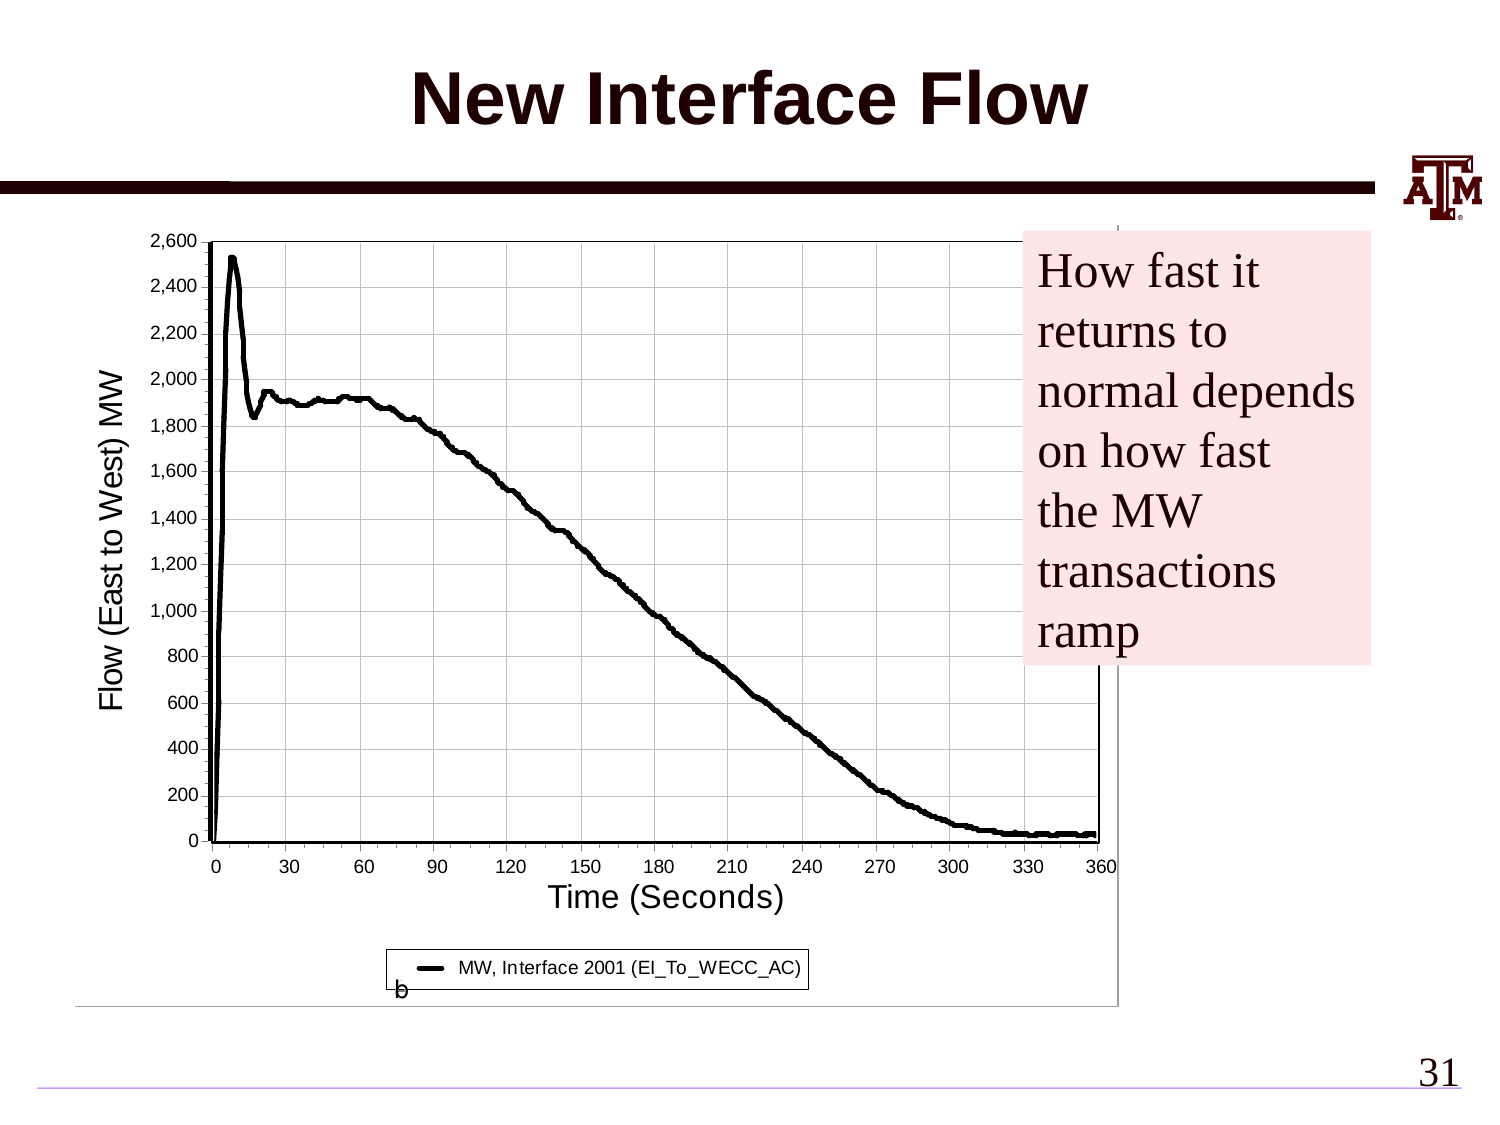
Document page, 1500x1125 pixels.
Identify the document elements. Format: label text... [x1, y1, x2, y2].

slide_number 30 [1377, 1037, 1475, 1113]
picture [74, 224, 1121, 1010]
text_box How fast it returns to normal depends on how fast the MW transactions ramp [1124, 230, 1371, 666]
title New Interface Flow [37, 12, 1463, 188]
picture [1392, 137, 1493, 238]
